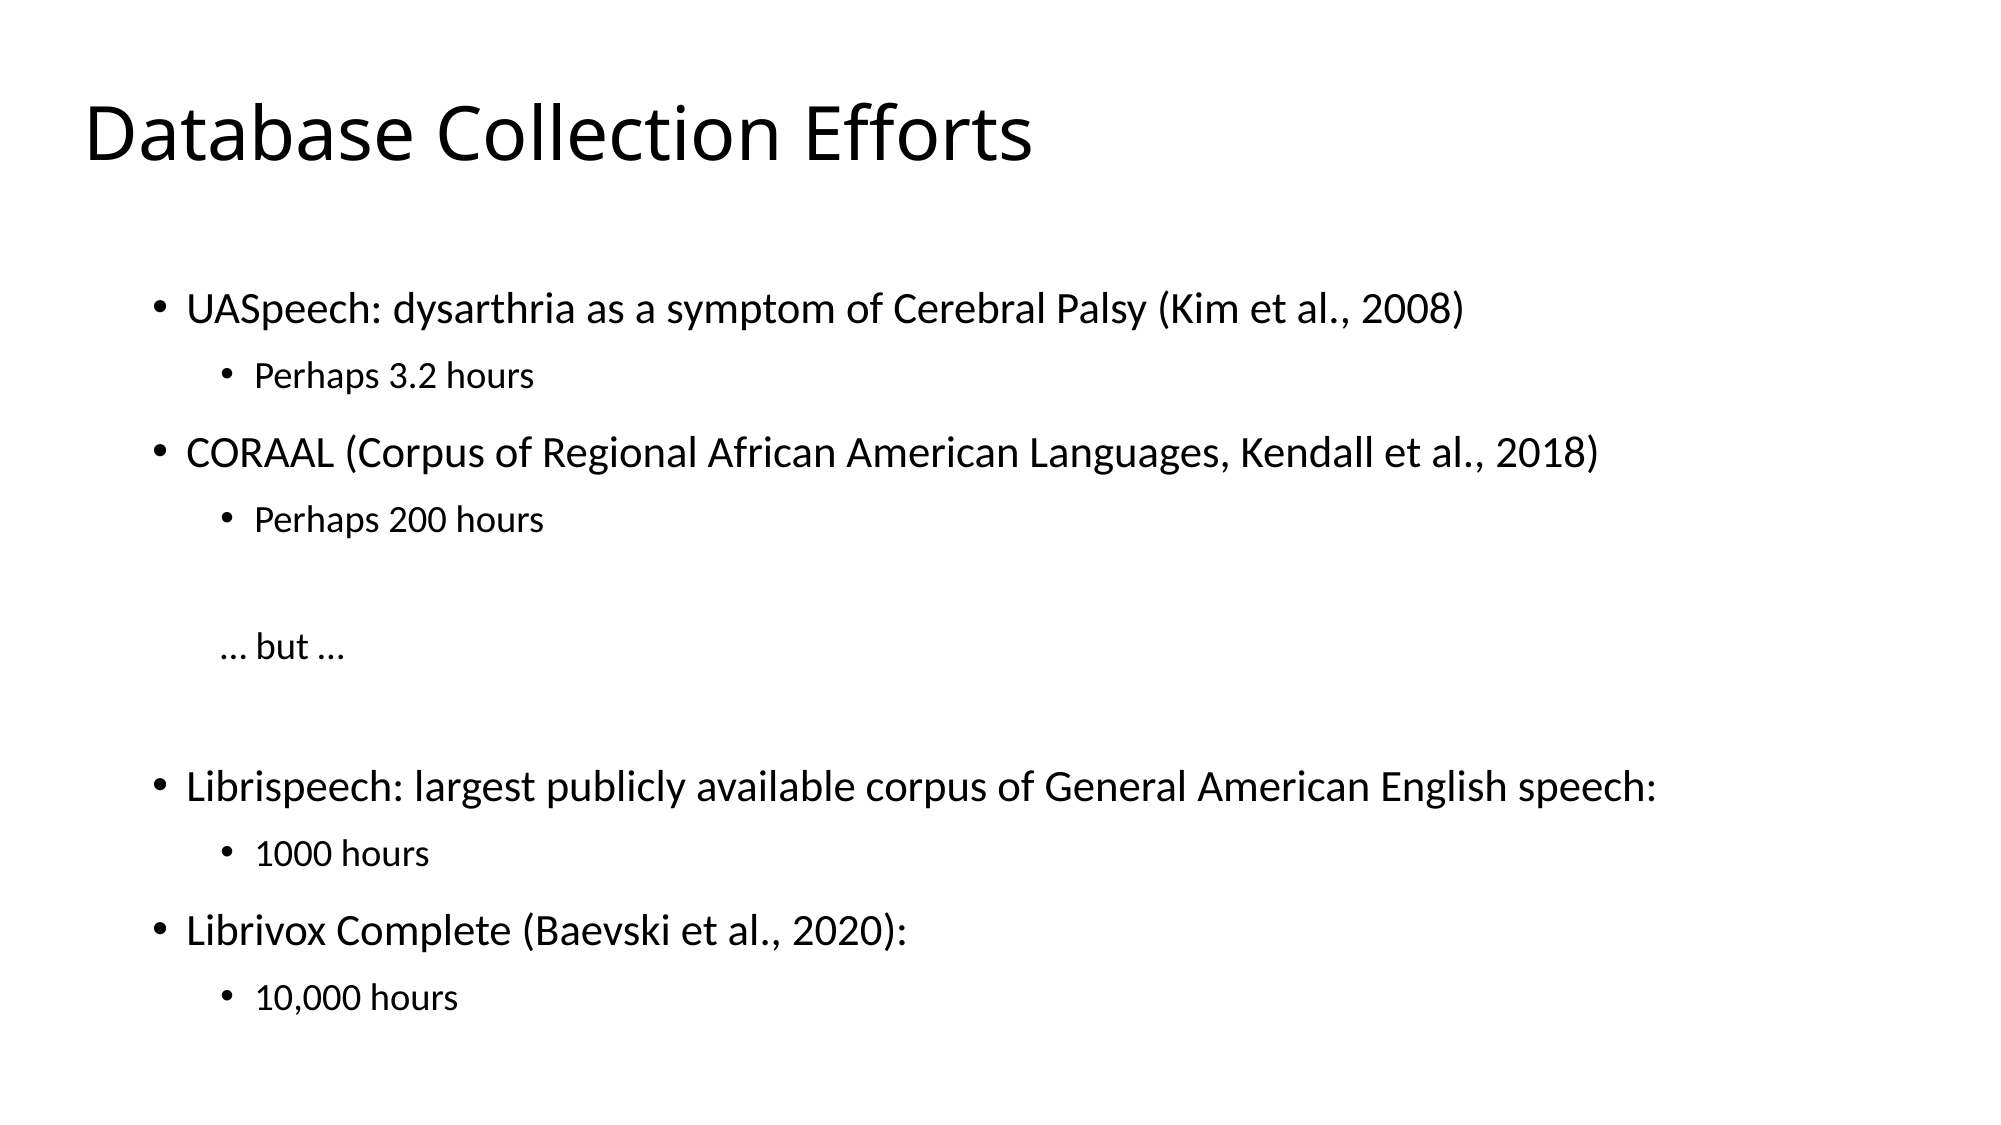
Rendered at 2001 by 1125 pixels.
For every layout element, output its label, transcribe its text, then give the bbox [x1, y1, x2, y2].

list UASpeech: dysarthria as a symptom of Cerebral Palsy (Kim et al., 2008) Perhaps 3.2 hours CORAAL (Corpus of Regional African American Languages, Kendall et al., 2018) Perhaps 200 hours … but … Librispeech: largest publicly available corpus of General American English speech: 1000 hours Librivox Complete (Baevski et al., 2020): 10,000 hours [137, 260, 1863, 1032]
title Database Collection Efforts [68, 27, 1794, 245]
